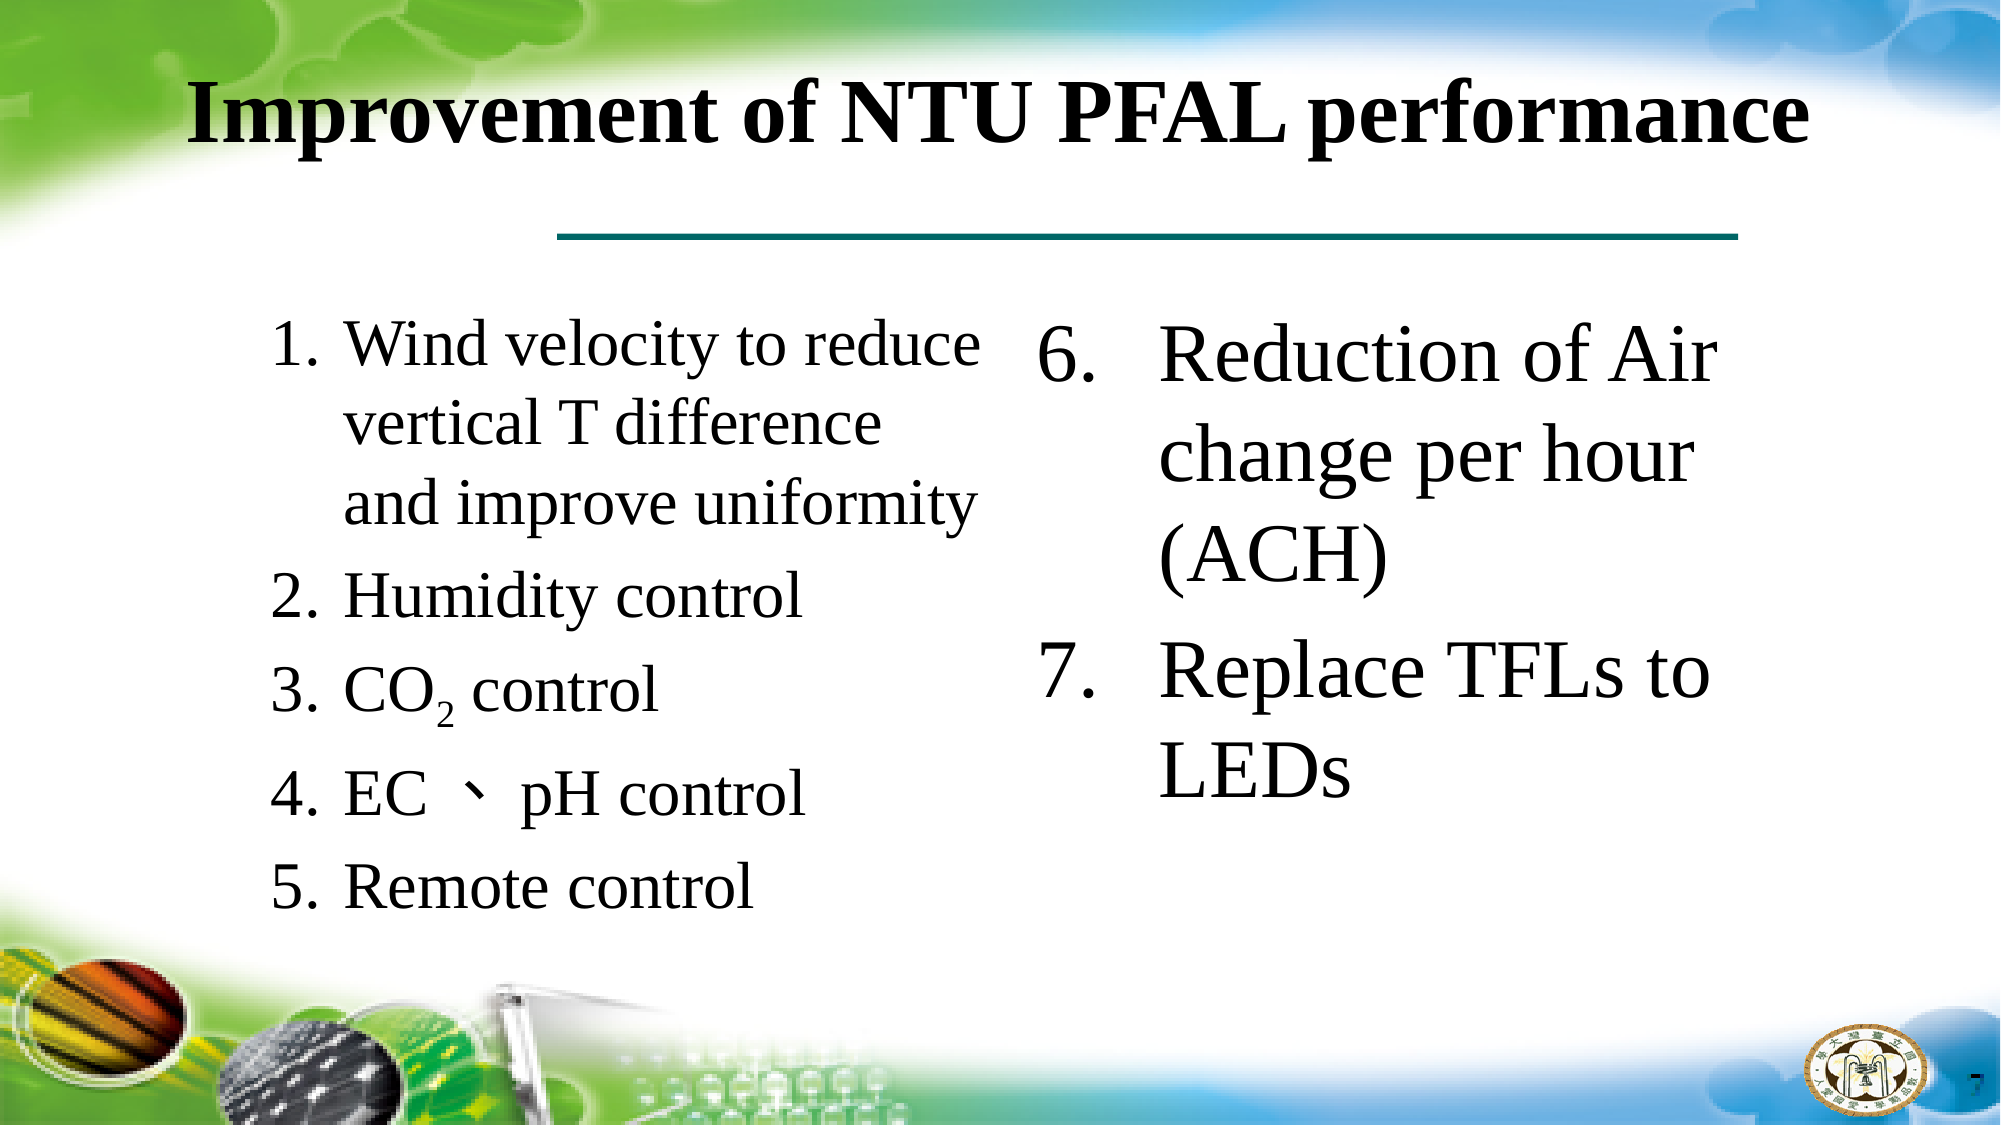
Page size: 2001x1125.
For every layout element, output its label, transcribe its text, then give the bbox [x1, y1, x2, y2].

list Reduction of Air change per hour (ACH) Replace TFLs to LEDs [1021, 290, 1845, 988]
text_box Wind velocity to reduce vertical T difference and improve uniformity Humidity control CO2 control EC、pH control Remote control [255, 290, 1000, 988]
title Improvement of NTU PFAL performance [0, 0, 2000, 213]
picture [0, 0, 2001, 1125]
